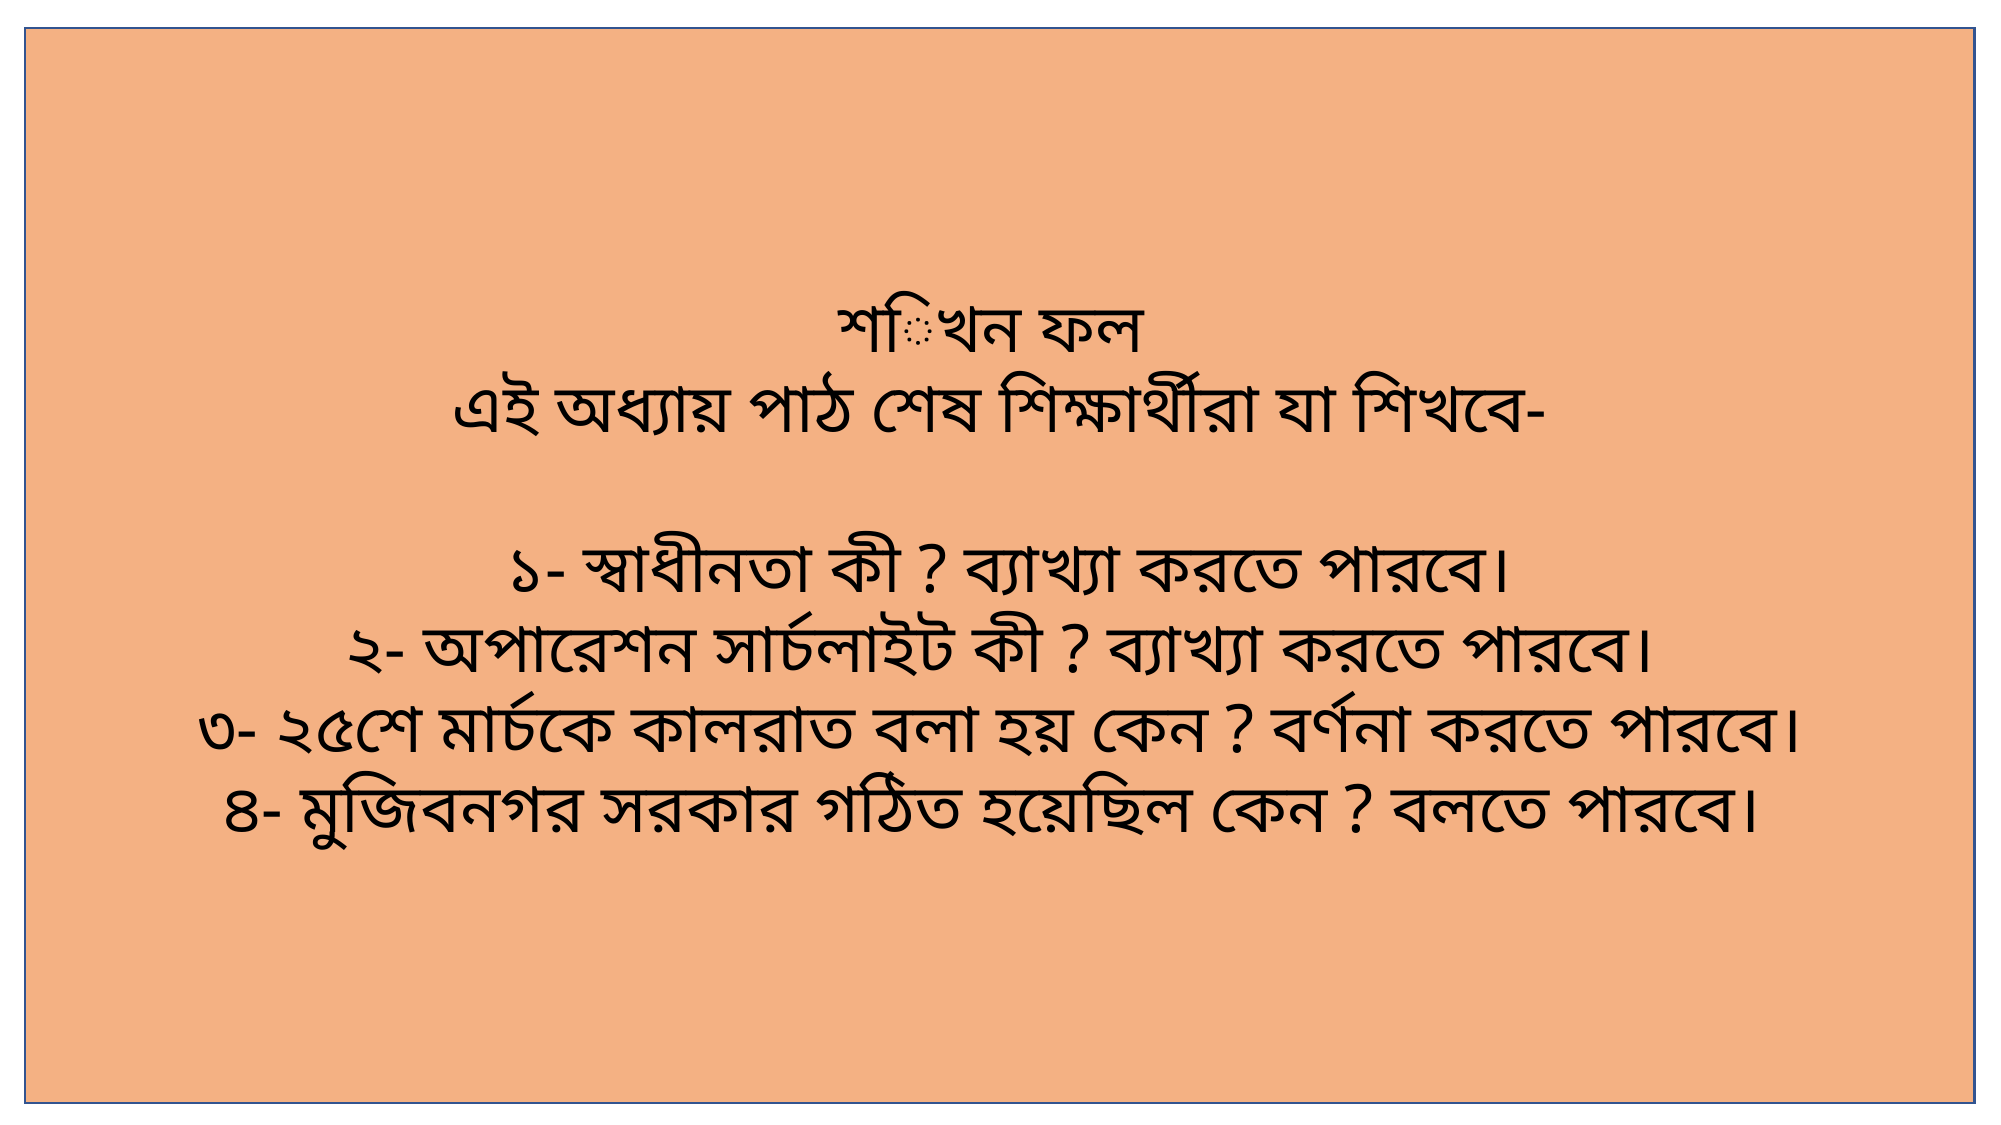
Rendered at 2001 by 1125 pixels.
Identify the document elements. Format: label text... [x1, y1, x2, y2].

text_box শিখন ফল এই অধ্যায় পাঠ শেষ শিক্ষার্থীরা যা শিখবে- ১- স্বাধীনতা কী ? ব্যাখ্যা করতে পারবে। ২- অপারেশন সার্চলাইট কী ? ব্যাখ্যা করতে পারবে। ৩- ২৫শে মার্চকে কালরাত বলা হয় কেন ? বর্ণনা করতে পারবে। ৪- মুজিবনগর সরকার গঠিত হয়েছিল কেন ? বলতে পারবে। [24, 27, 1976, 1104]
